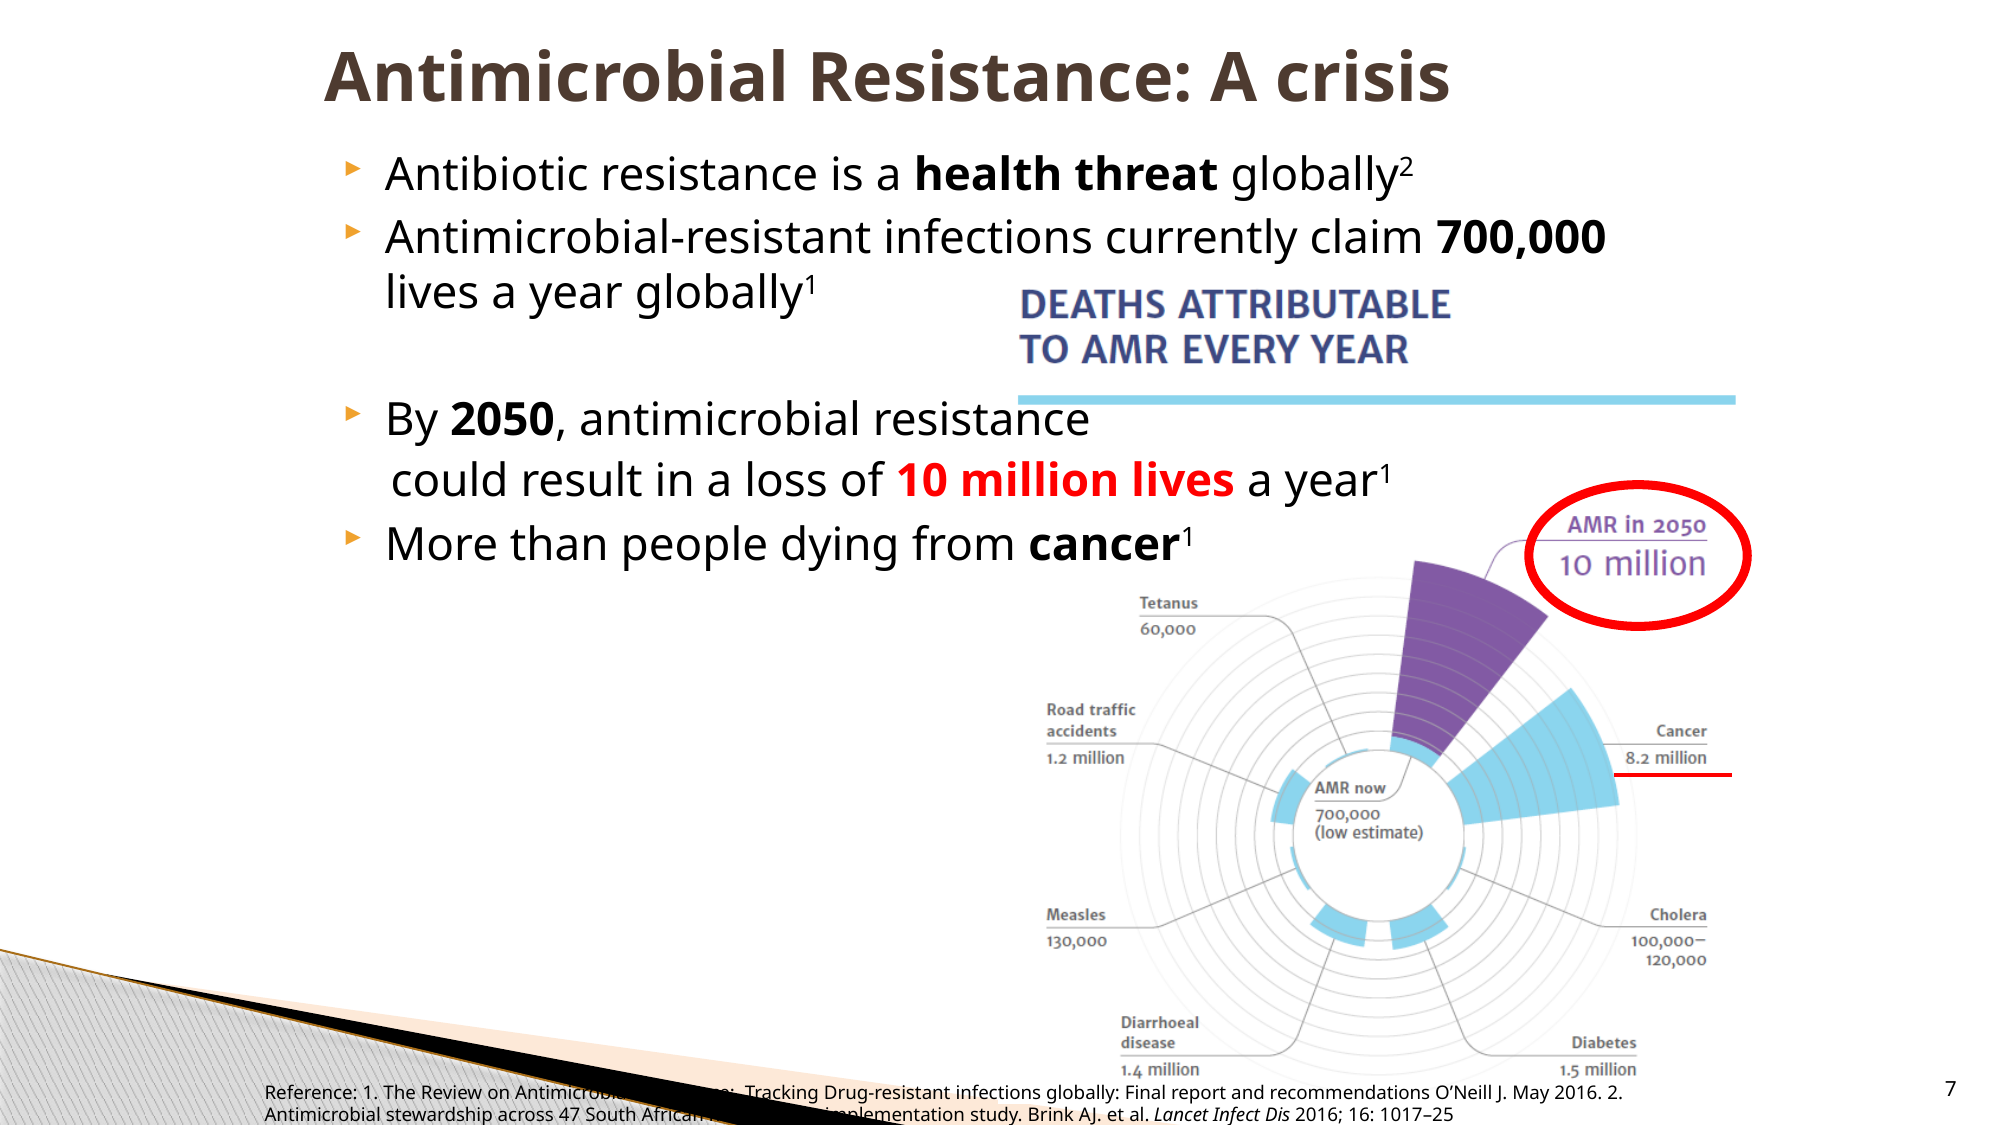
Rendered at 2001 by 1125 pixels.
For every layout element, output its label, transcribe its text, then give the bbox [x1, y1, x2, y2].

picture [998, 278, 1751, 1104]
list Antibiotic resistance is a health threat globally2 Antimicrobial-resistant infections currently claim 700,000 lives a year globally1 By 2050, antimicrobial resistance could result in a loss of 10 million lives a year1 More than people dying from cancer1 [310, 137, 1697, 880]
text_box Reference: 1. The Review on Antimicrobial Resistance: Tracking Drug-resistant infections globally: Final report and recommendations O’Neill J. May 2016. 2. Antimicrobial stewardship across 47 South African hospitals: an implementation study. Brink AJ. et al. Lancet Infect Dis 2016; 16: 1017–25 [249, 1073, 1750, 1125]
slide_number 7 [1891, 1051, 1972, 1112]
title Antimicrobial Resistance: A crisis [310, 0, 1661, 149]
